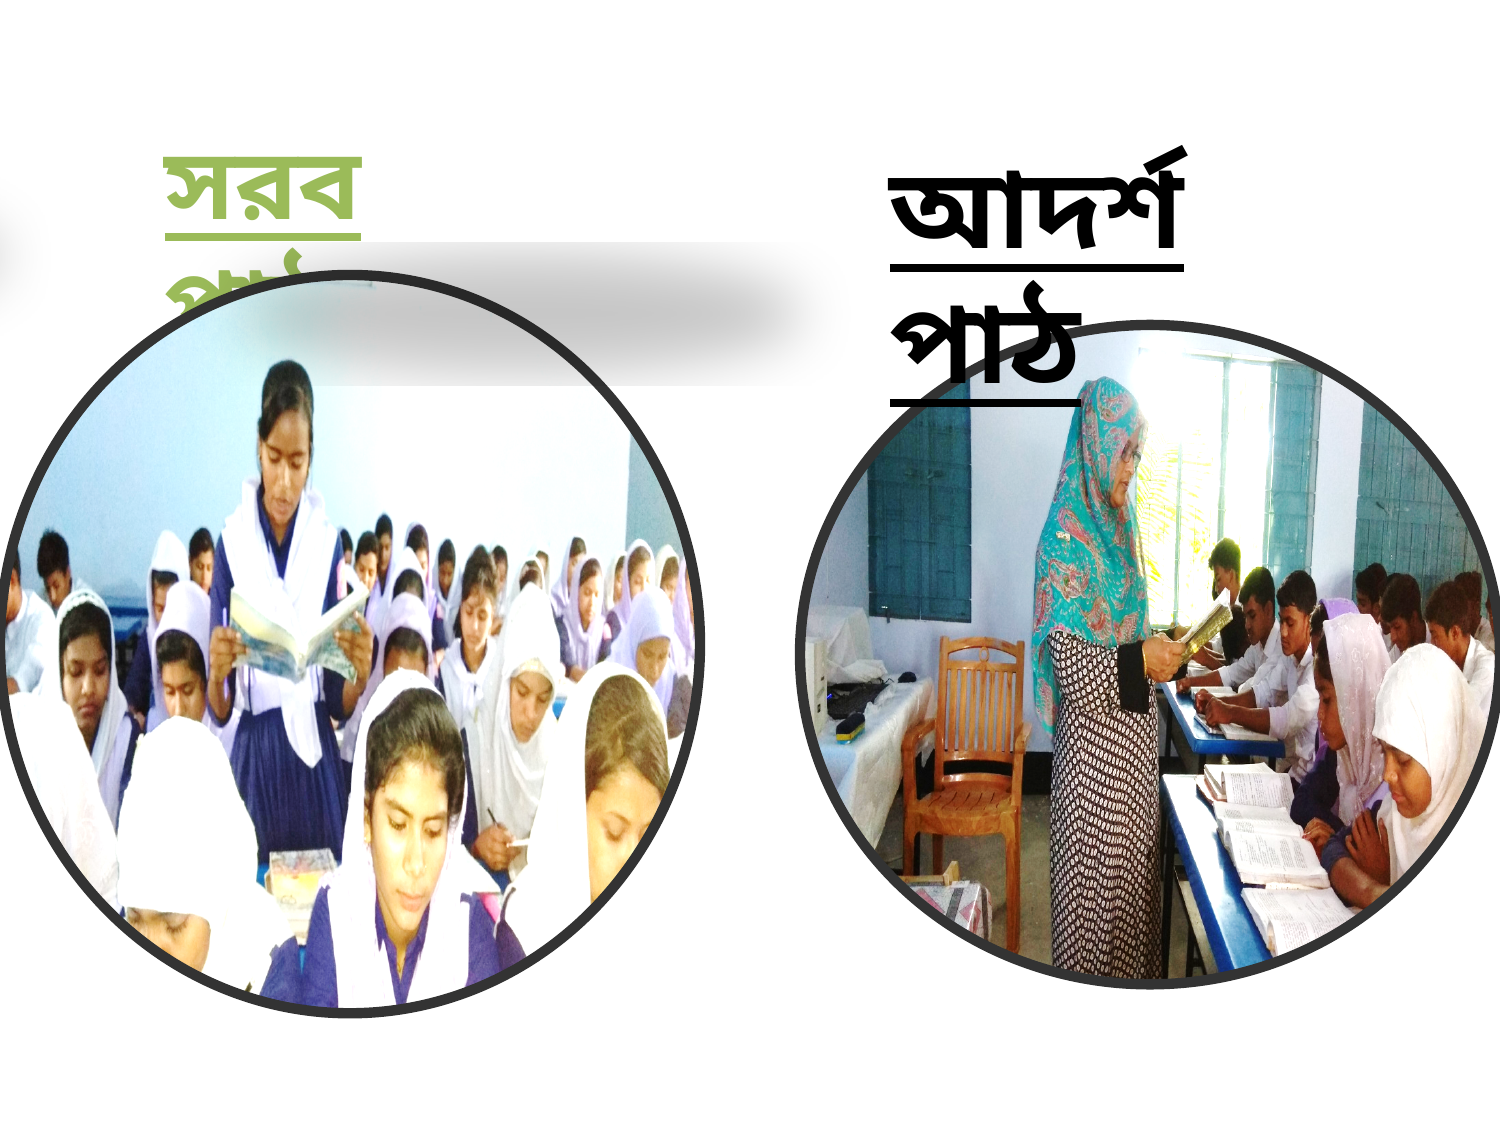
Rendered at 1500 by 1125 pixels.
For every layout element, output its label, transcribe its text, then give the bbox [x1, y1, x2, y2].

picture [799, 324, 1500, 985]
text_box সরব পাঠ [150, 112, 488, 273]
text_box আদর্শ পাঠ [875, 129, 1275, 323]
picture [0, 274, 701, 1014]
